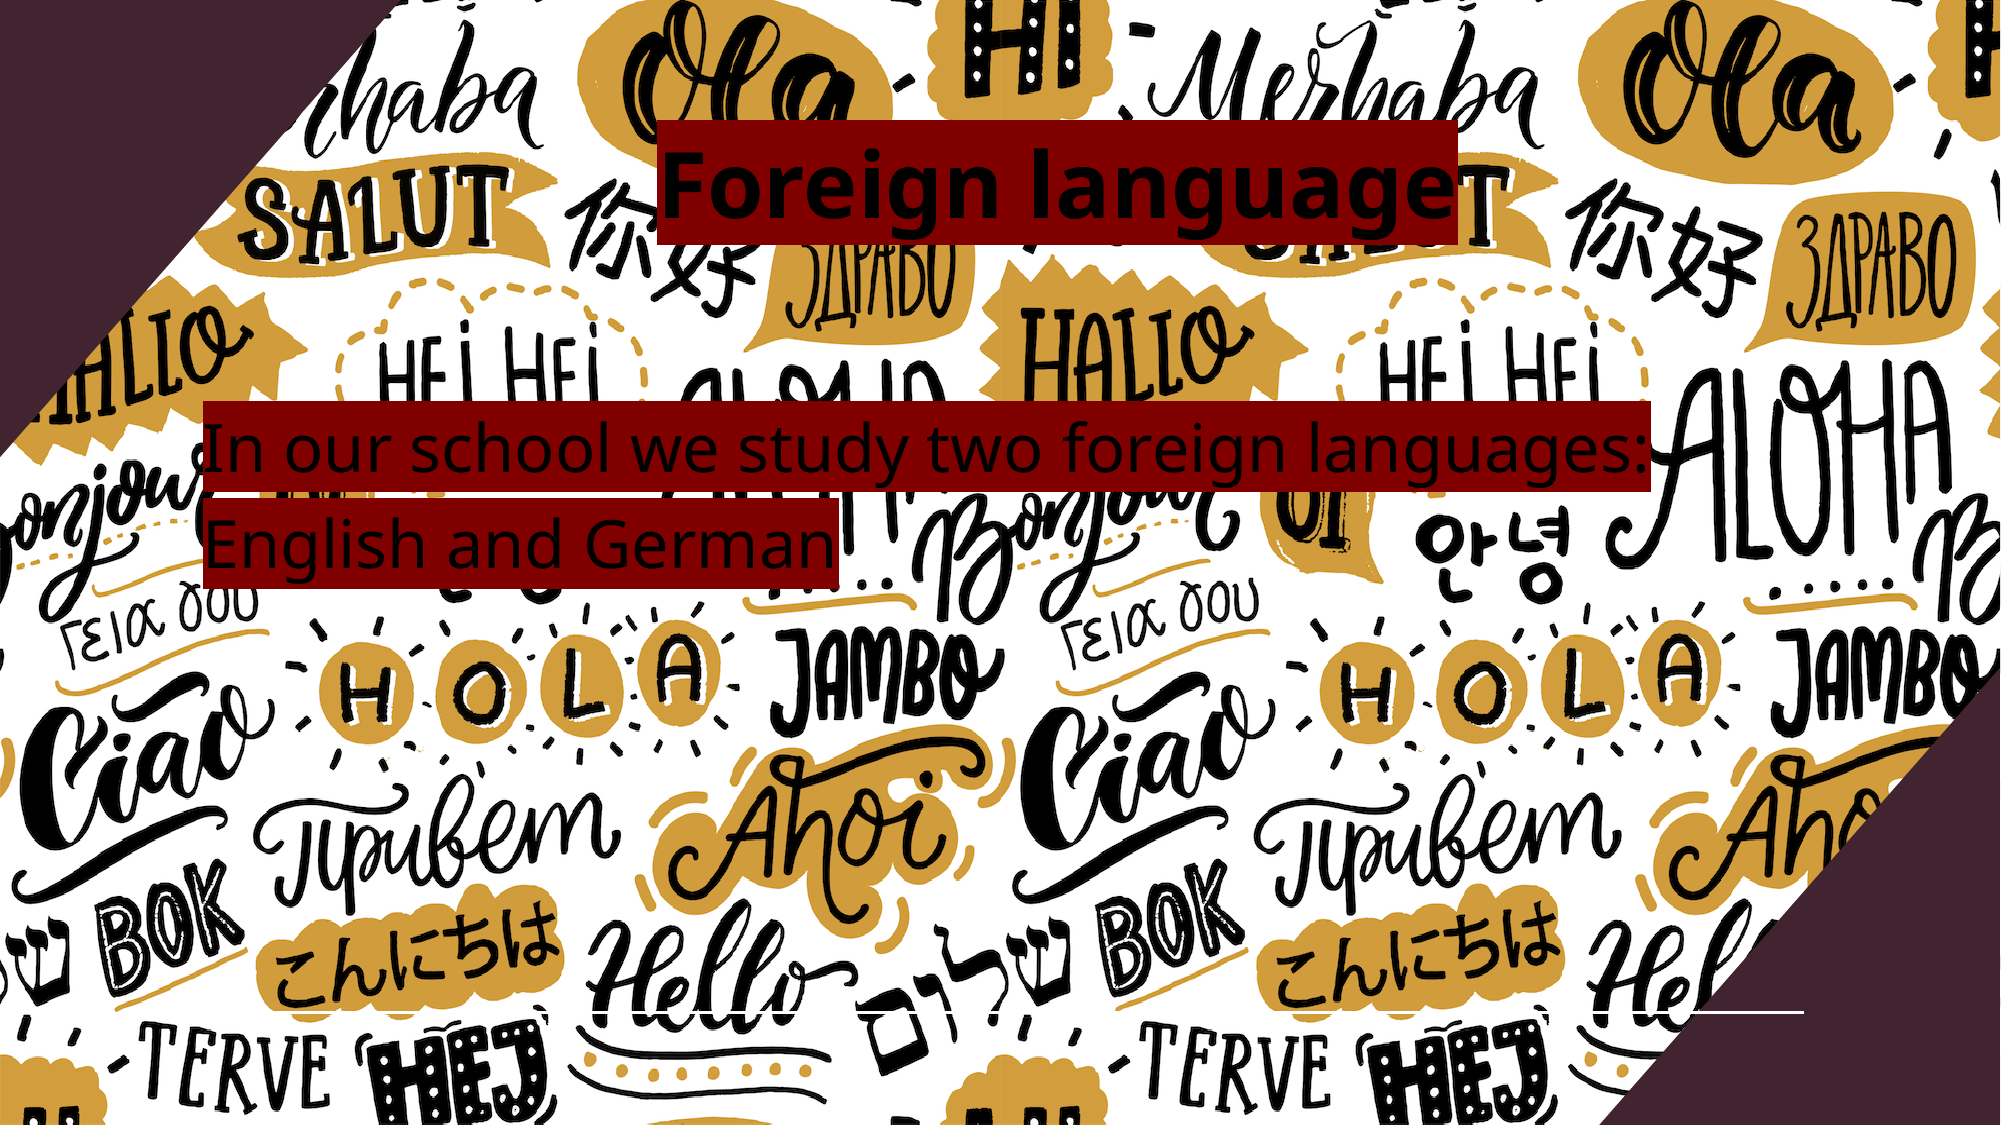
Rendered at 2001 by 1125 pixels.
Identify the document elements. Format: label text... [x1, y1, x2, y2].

list In our school we study two foreign languages: English and German [187, 382, 1813, 968]
picture [0, 0, 2001, 1125]
title Foreign language [642, 69, 2000, 293]
